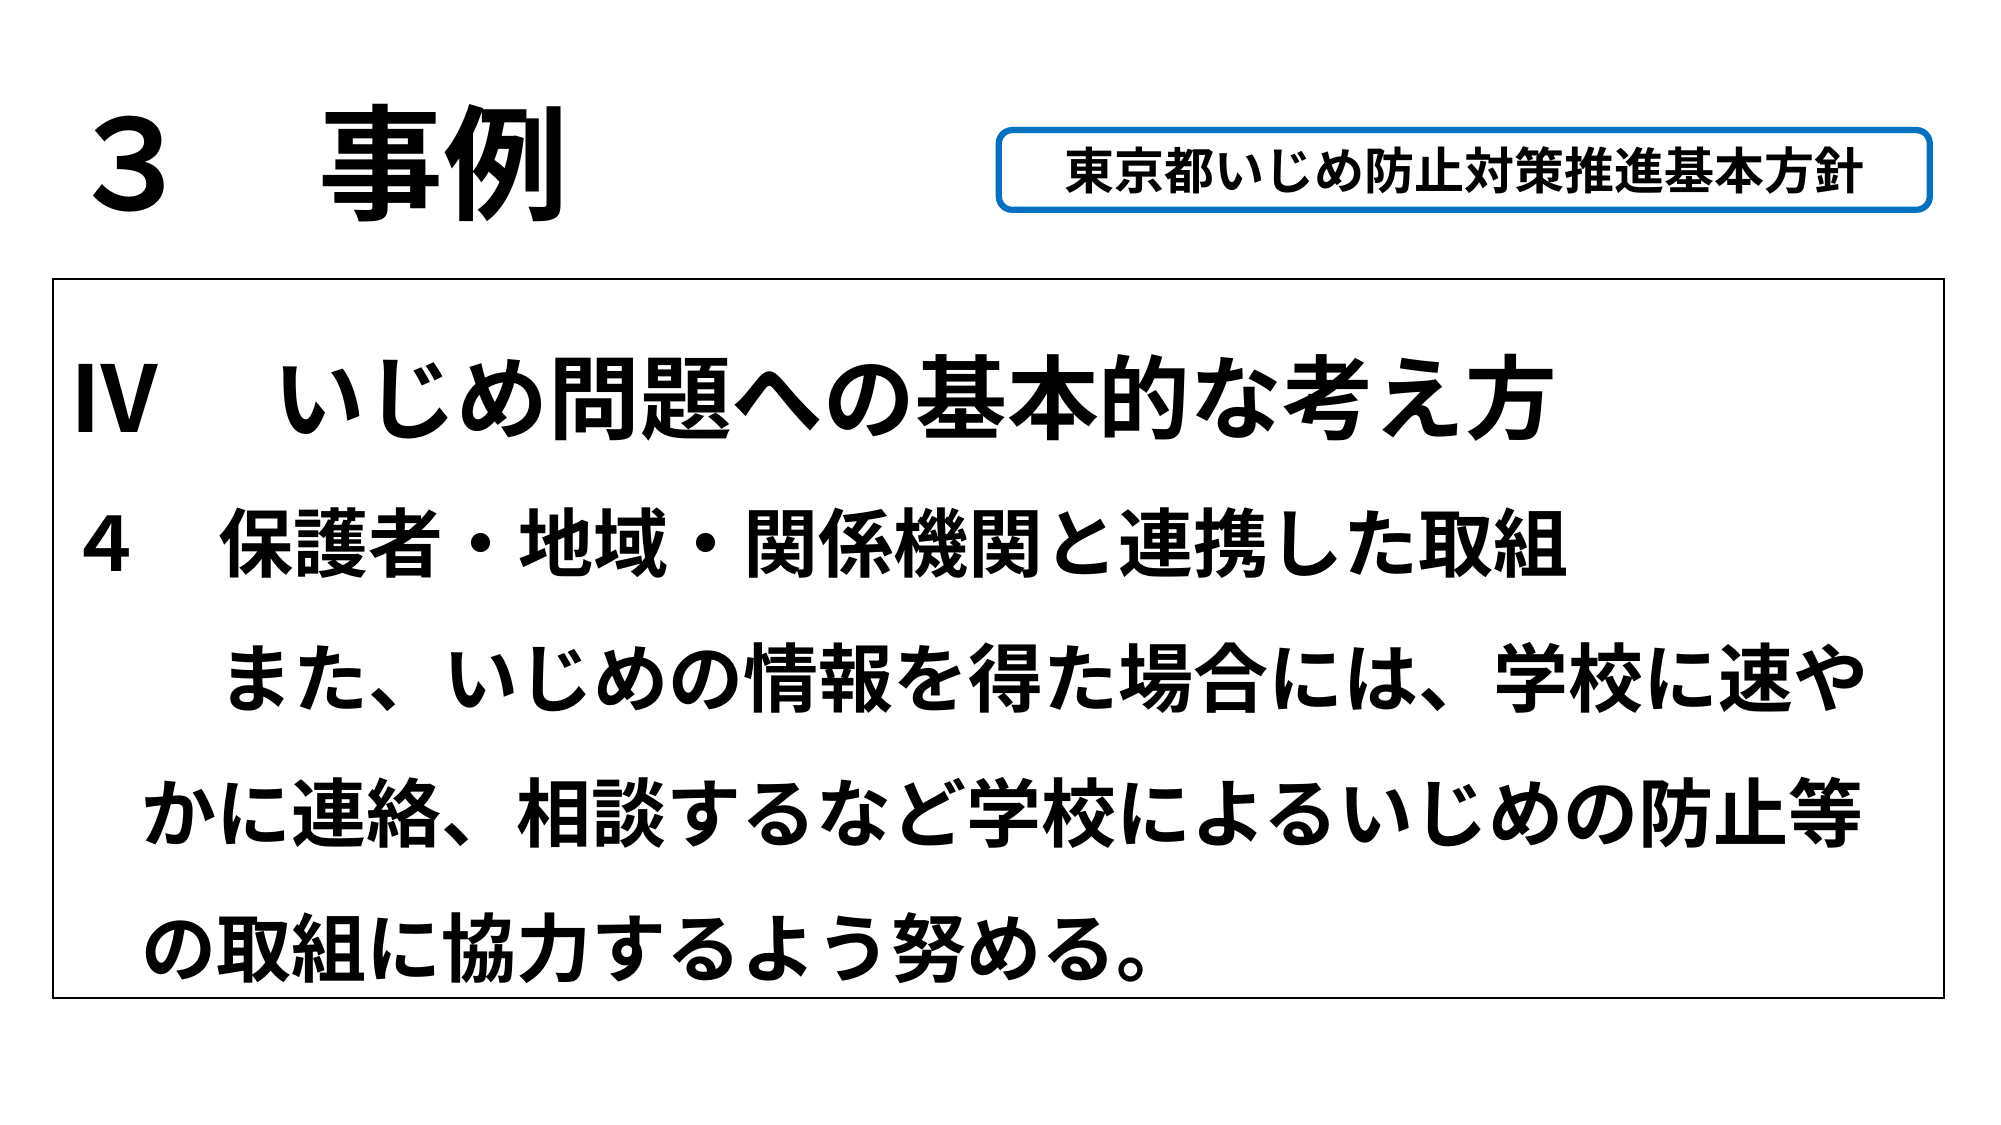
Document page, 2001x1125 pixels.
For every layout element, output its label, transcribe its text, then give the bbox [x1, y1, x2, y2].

title ３ 事例 [53, 61, 1779, 279]
text_box 東京都いじめ防止対策推進基本方針 [997, 129, 1931, 211]
text_box Ⅳ いじめ問題への基本的な考え方 ４ 保護者・地域・関係機関と連携した取組 また、いじめの情報を得た場合には、学校に速やかに連絡、相談するなど学校によるいじめの防止等の取組に協力するよう努める。 [52, 278, 1945, 999]
